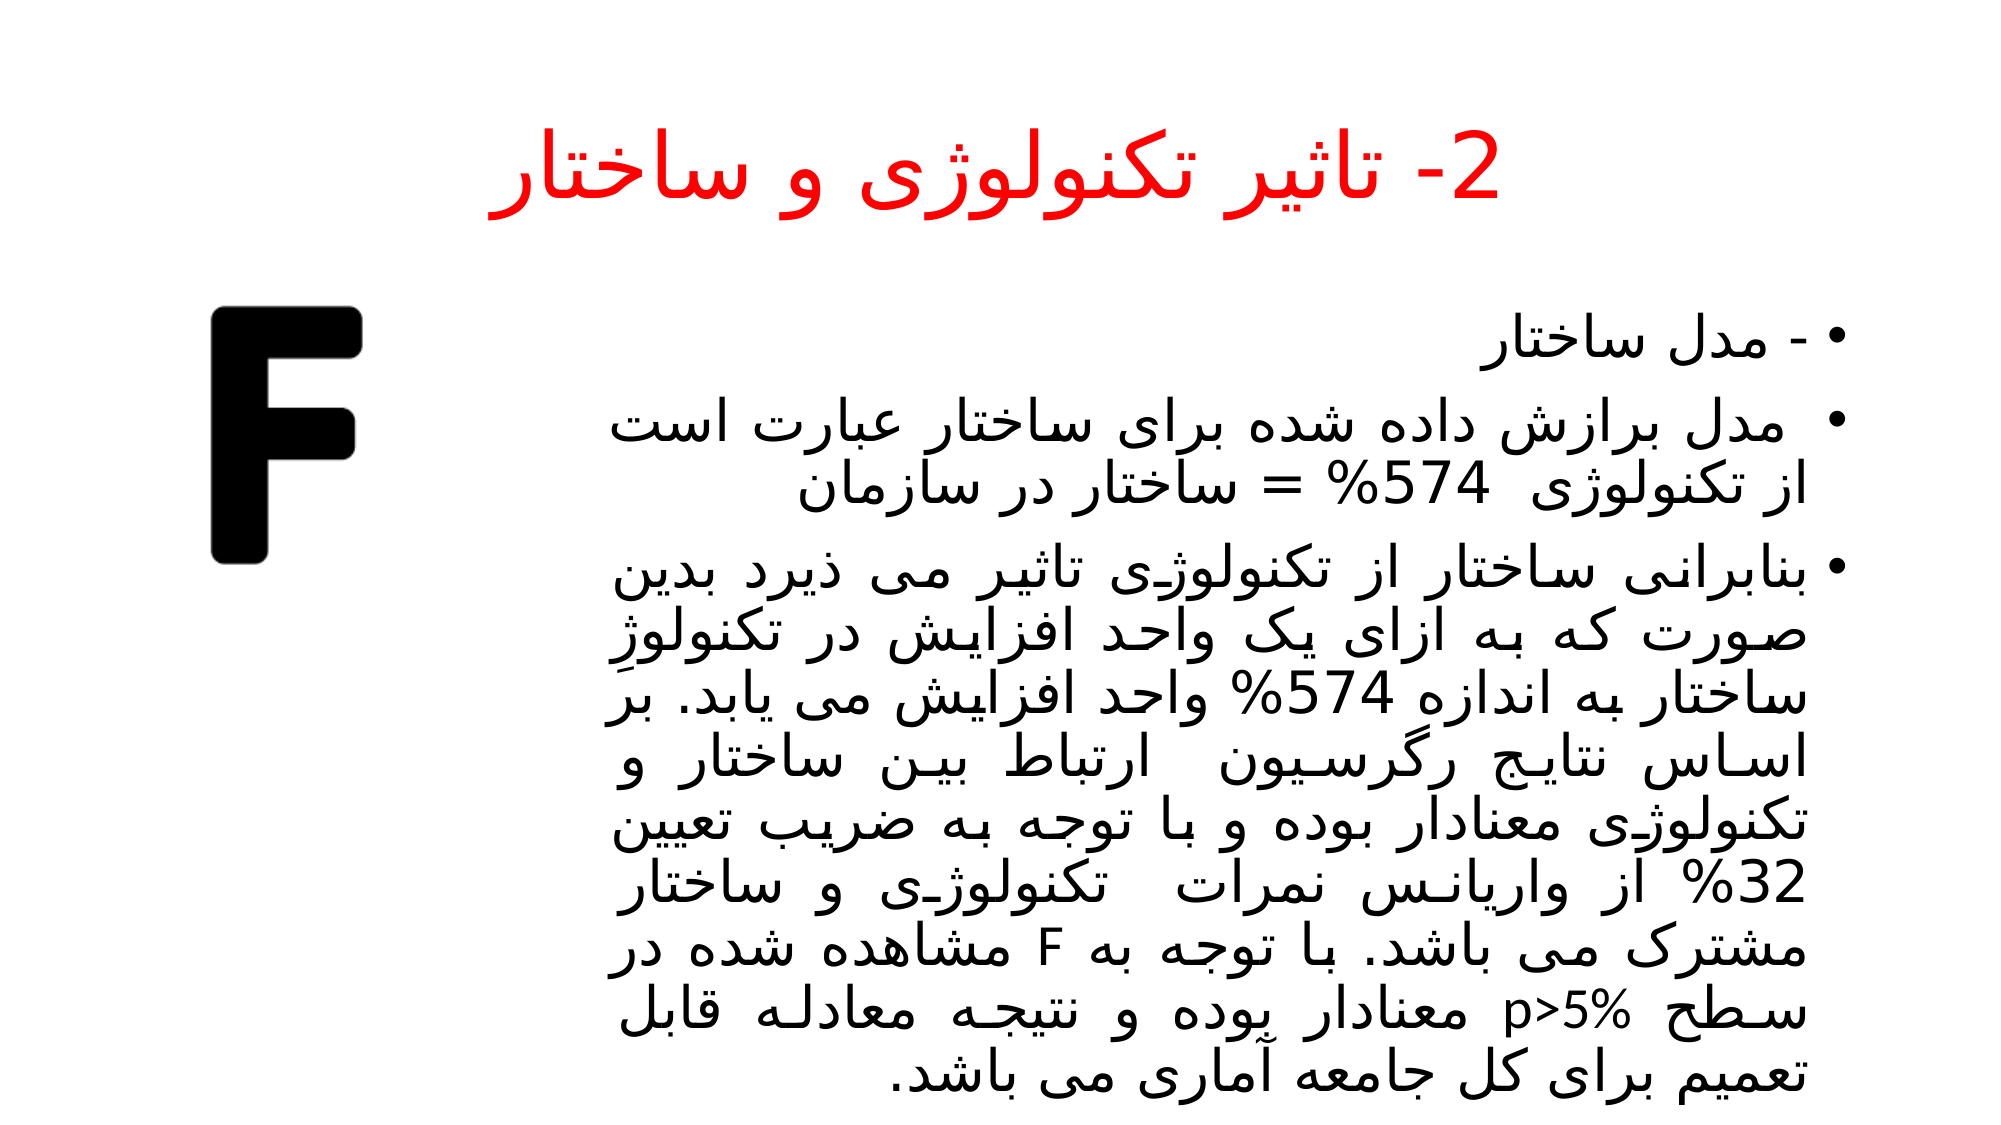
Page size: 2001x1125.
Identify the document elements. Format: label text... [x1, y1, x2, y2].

title 2- تاثیر تکنولوژی و ساختار [137, 59, 1863, 278]
list - مدل ساختار مدل برازش داده شده برای ساختار عبارت است از تکنولوژی 574% = ساختار در سازمان بنابرانی ساختار از تکنولوژی تاثیر می ذیرد بدین صورت که به ازای یک واحد افزایش در تکنولوژِ ساختار به اندازه 574% واحد افزایش می یابد. بر اساس نتایج رگرسیون ارتباط بین ساختار و تکنولوژی معنادار بوده و با توجه به ضریب تعیین 32% از واریانس نمرات تکنولوژی و ساختار مشترک می باشد. با توجه به F مشاهده شده در سطح p>5% معنادار بوده و نتیجه معادله قابل تعمیم برای کل جامعه آماری می باشد. [590, 299, 1863, 1014]
picture [111, 259, 463, 612]
